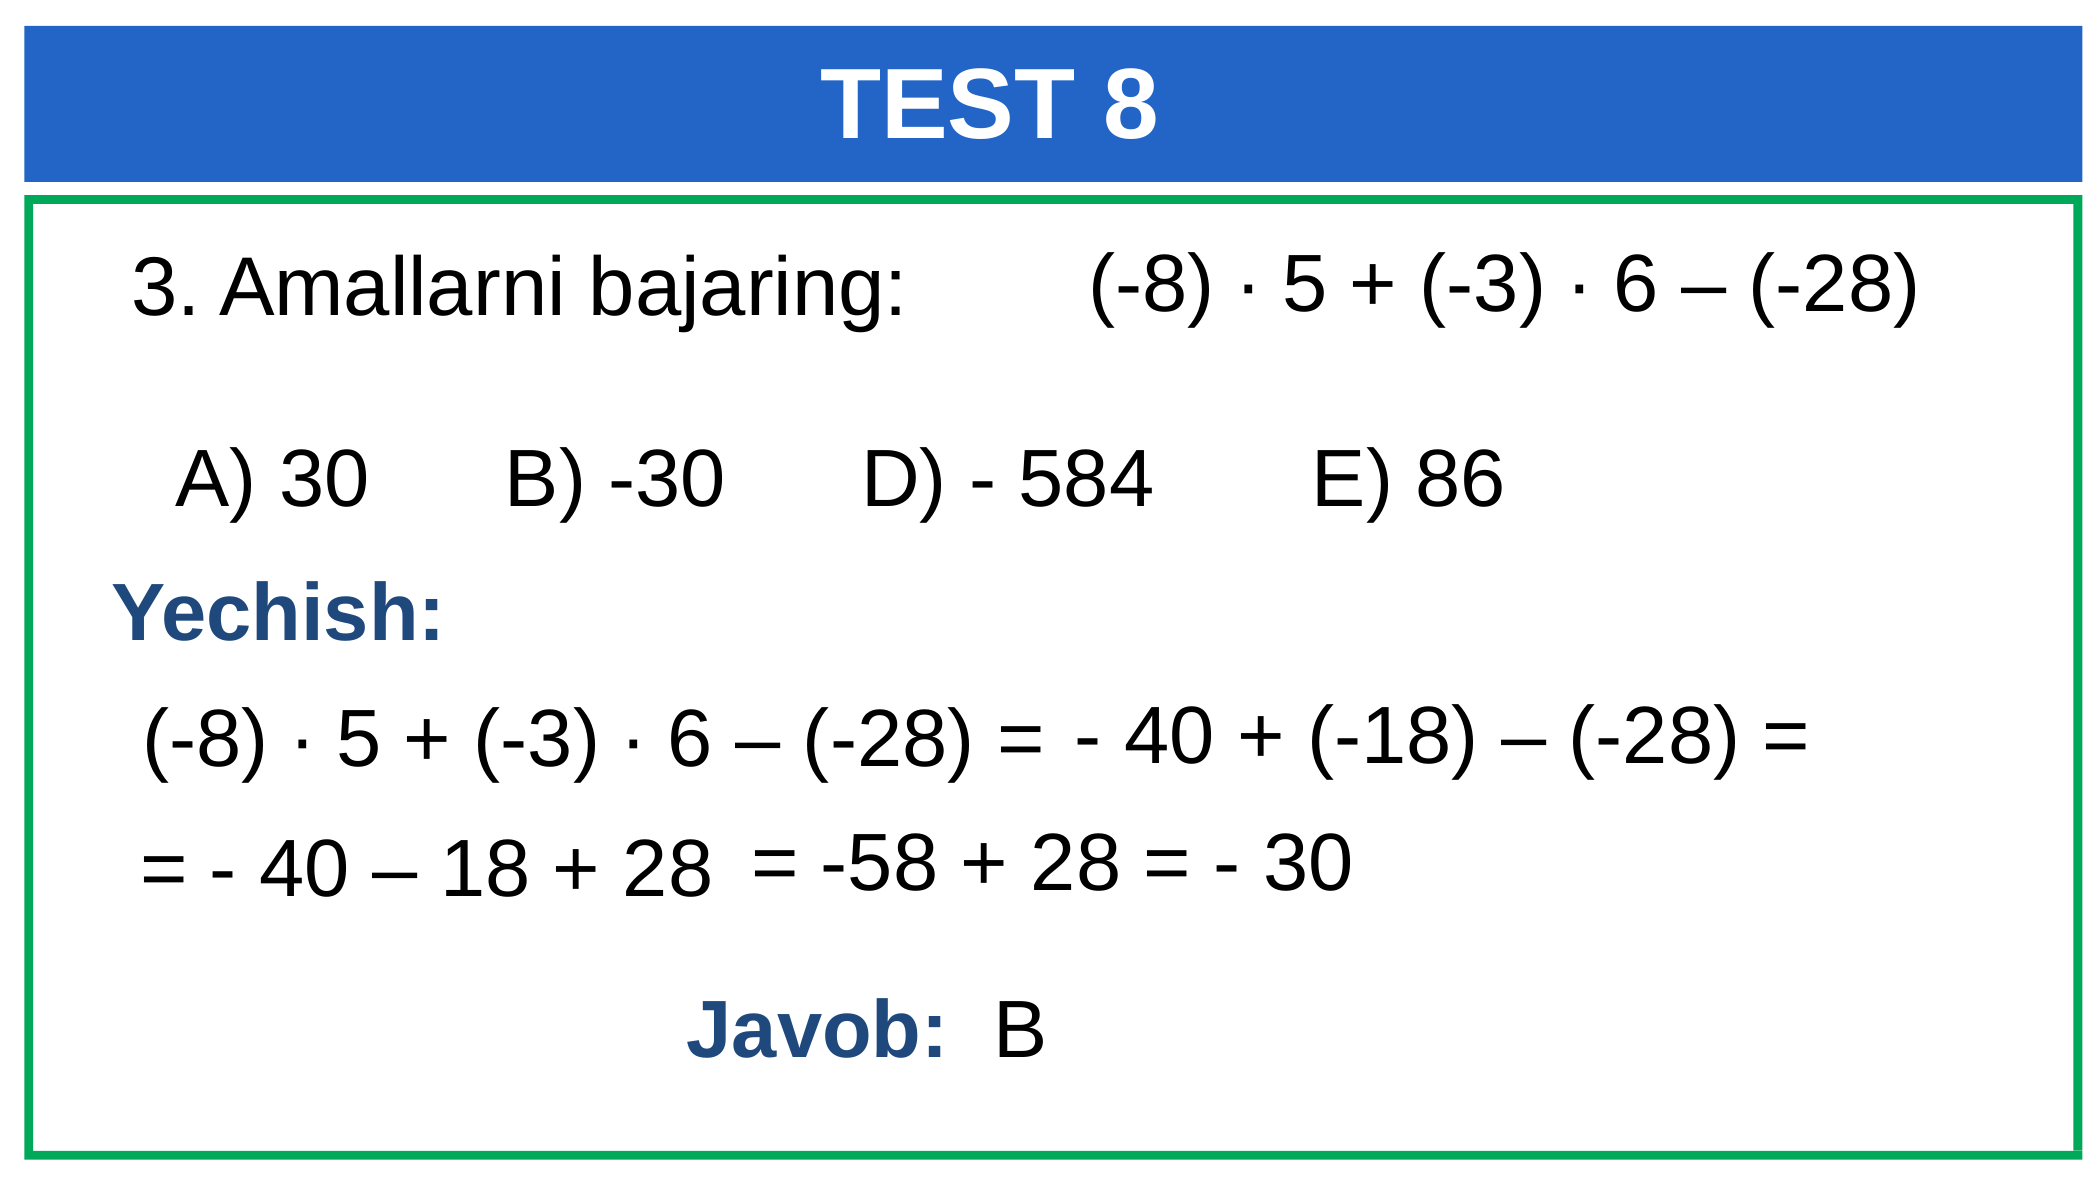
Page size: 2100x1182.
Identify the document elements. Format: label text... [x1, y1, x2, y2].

text_box Yechish: [96, 552, 461, 665]
text_box = -58 + 28 = - 30 [736, 801, 1369, 914]
text_box A) 30 B) -30 D) - 584 E) 86 [161, 417, 1522, 531]
text_box - 40 + (-18) – (-28) = [1060, 675, 1826, 788]
text_box Javob: B [671, 968, 1064, 1081]
text_box (-8) ∙ 5 + (-3) ∙ 6 – (-28) = [127, 678, 1083, 791]
text_box 3. Amallarni bajaring: [93, 224, 1766, 340]
text_box (-8) ∙ 5 + (-3) ∙ 6 – (-28) [1073, 222, 1936, 336]
text_box TEST 8 [805, 31, 1175, 166]
text_box = - 40 – 18 + 28 [125, 808, 729, 921]
